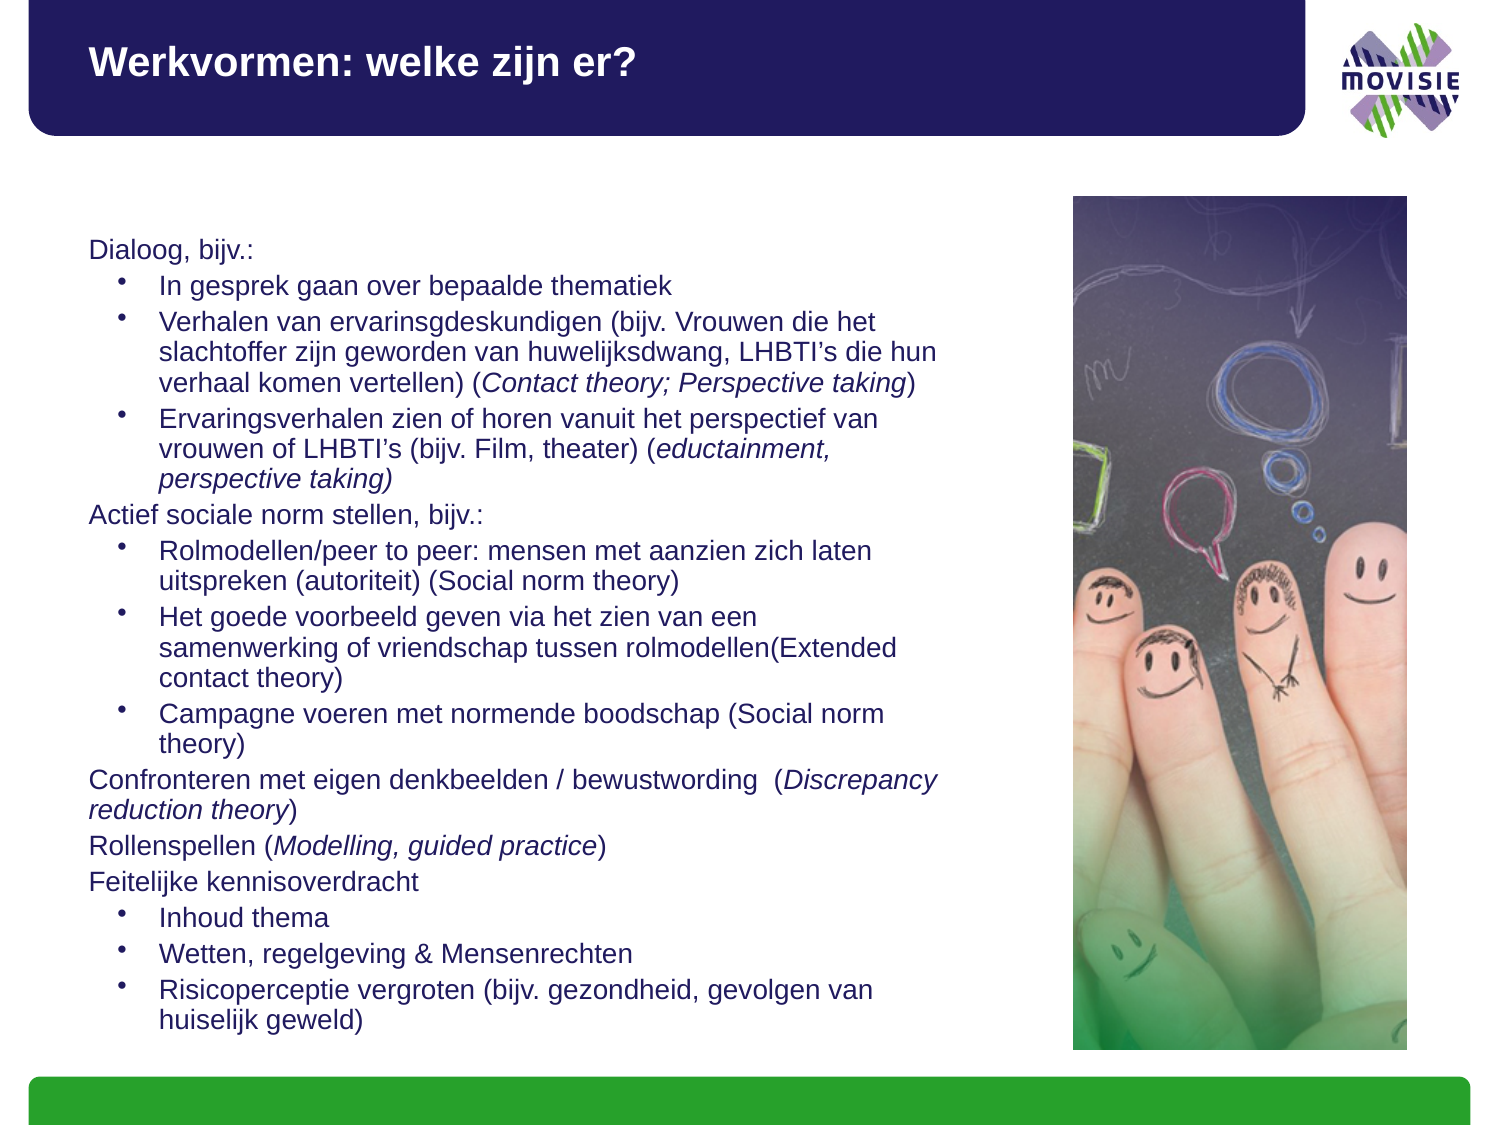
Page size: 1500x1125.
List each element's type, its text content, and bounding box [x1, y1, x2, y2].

title Werkvormen: welke zijn er? [88, 34, 1276, 94]
list Dialoog, bijv.: In gesprek gaan over bepaalde thematiek Verhalen van ervarinsgdeskundigen (bijv. Vrouwen die het slachtoffer zijn geworden van huwelijksdwang, LHBTI’s die hun verhaal komen vertellen) (Contact theory; Perspective taking) Ervaringsverhalen zien of horen vanuit het perspectief van vrouwen of LHBTI’s (bijv. Film, theater) (eductainment, perspective taking) Actief sociale norm stellen, bijv.: Rolmodellen/peer to peer: mensen met aanzien zich laten uitspreken (autoriteit) (Social norm theory) Het goede voorbeeld geven via het zien van een samenwerking of vriendschap tussen rolmodellen(Extended contact theory) Campagne voeren met normende boodschap (Social norm theory) Confronteren met eigen denkbeelden / bewustwording (Discrepancy reduction theory) Rollenspellen (Modelling, guided practice) Feitelijke kennisoverdracht Inhoud thema Wetten, regelgeving & Mensenrechten Risicoperceptie vergroten (bijv. gezondheid, gevolgen van huiselijk geweld) [88, 196, 943, 1050]
picture [1342, 23, 1459, 138]
picture [1073, 196, 1407, 1050]
